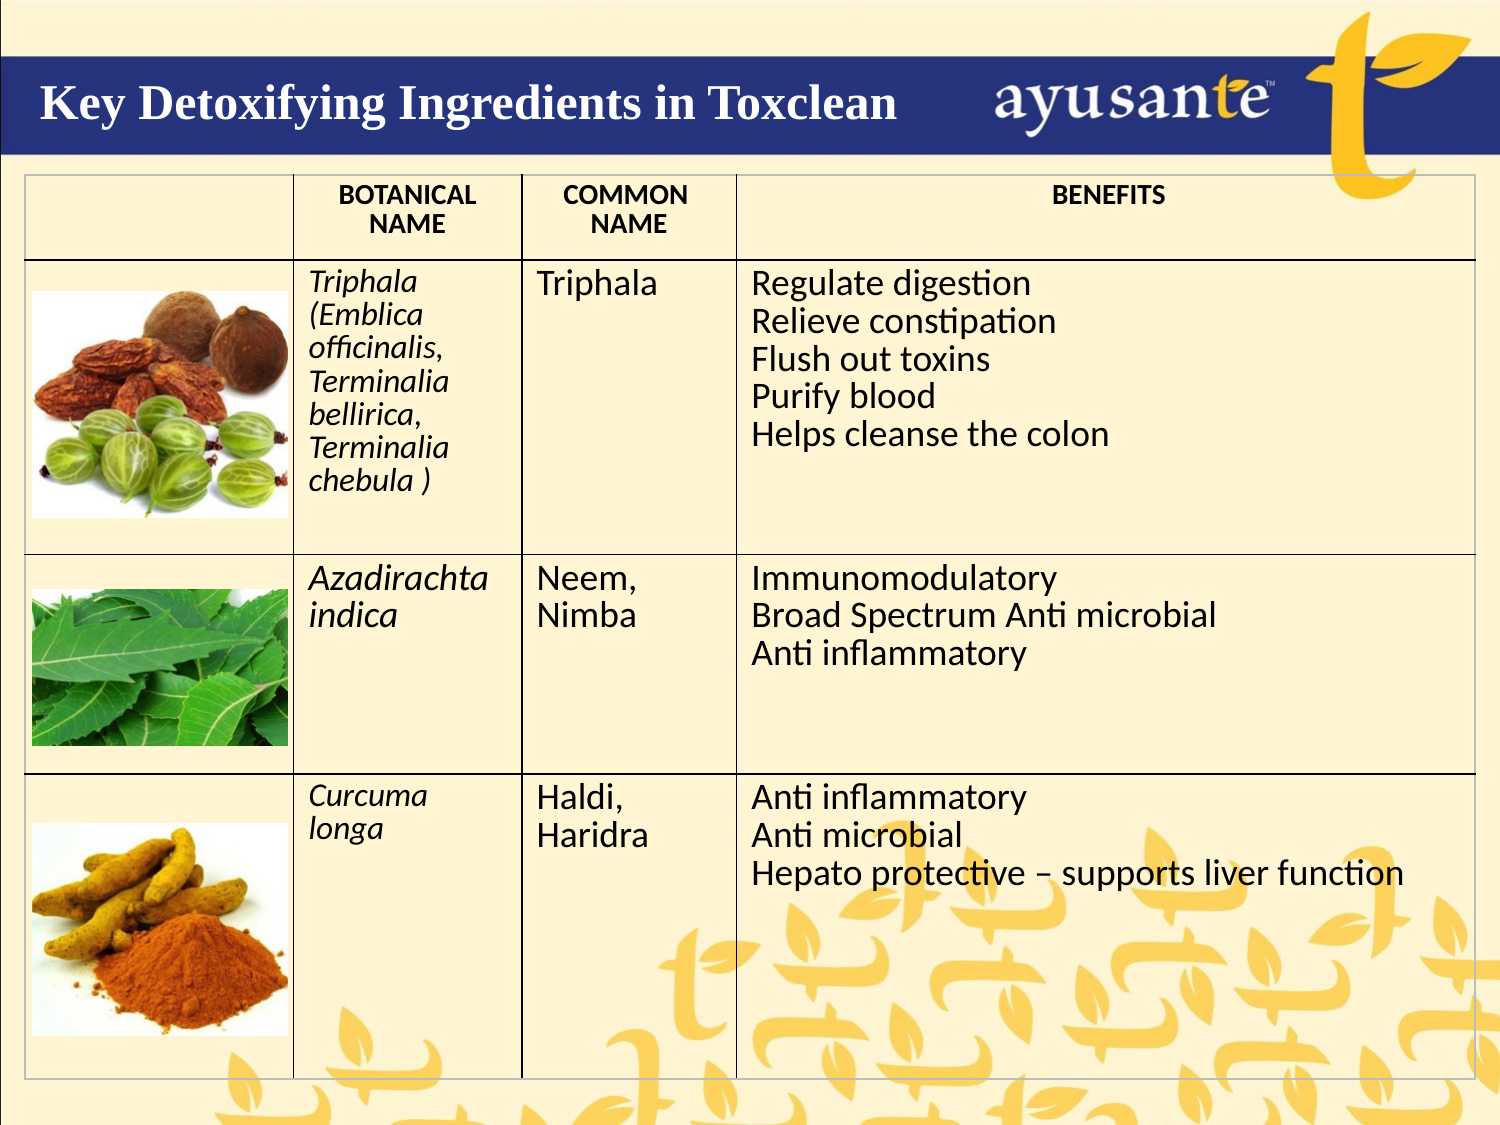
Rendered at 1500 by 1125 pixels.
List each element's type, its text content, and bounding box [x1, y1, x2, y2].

text_box Key Detoxifying Ingredients in Toxclean [24, 62, 987, 138]
table_cell Neem, Nimba [523, 555, 736, 773]
table_cell Curcuma longa [294, 775, 521, 1078]
table_cell Immunomodulatory Broad Spectrum Anti microbial Anti inflammatory [737, 555, 1474, 773]
table_header COMMON NAME [523, 176, 736, 259]
table_header BENEFITS [737, 176, 1474, 259]
table_cell Anti inflammatory Anti microbial Hepato protective – supports liver function [737, 775, 1474, 1078]
table_cell Regulate digestion Relieve constipation Flush out toxins Purify blood Helps cleanse the colon [737, 261, 1474, 554]
table_cell Haldi, Haridra [523, 775, 736, 1078]
table_cell Triphala [523, 261, 736, 554]
table_header [26, 176, 293, 259]
picture [0, 0, 1500, 1125]
table_cell [26, 555, 293, 773]
table_cell Azadirachta indica [294, 555, 521, 773]
table_cell [26, 775, 293, 1078]
table_cell Triphala (Emblica officinalis, Terminalia bellirica, Terminalia chebula ) [294, 261, 521, 554]
table_header BOTANICAL NAME [294, 176, 521, 259]
table_cell [26, 261, 293, 554]
